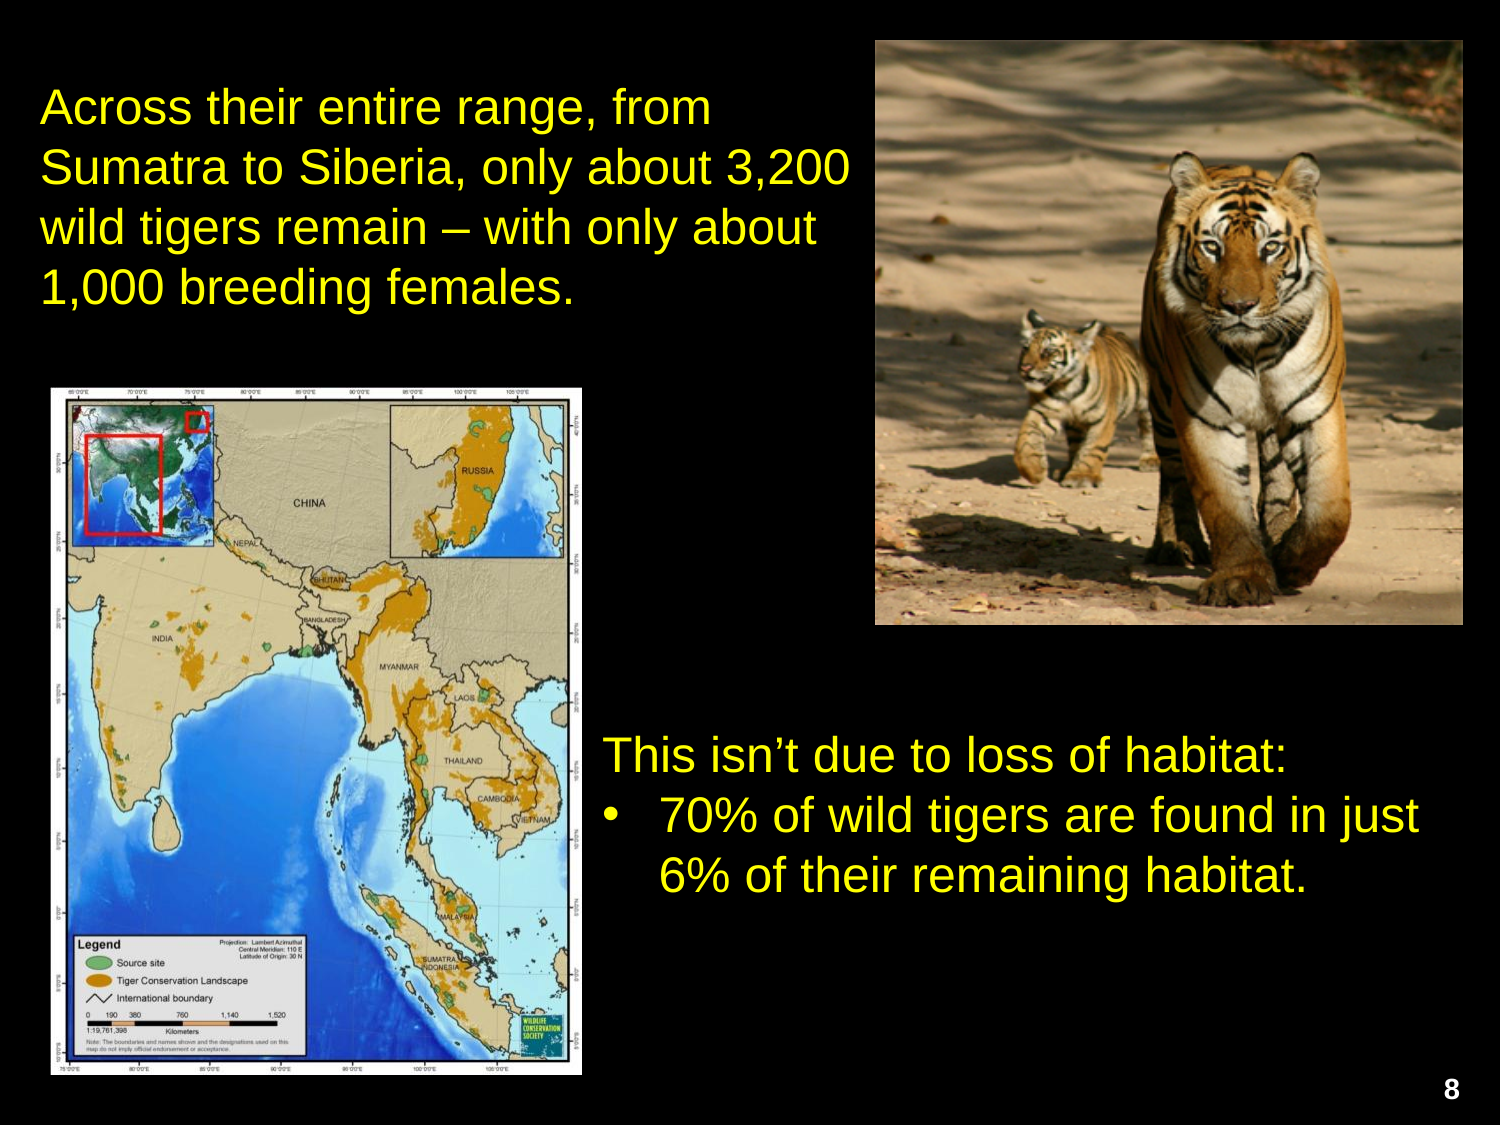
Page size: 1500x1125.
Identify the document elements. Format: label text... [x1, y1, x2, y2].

text_box This isn’t due to loss of habitat: 70% of wild tigers are found in just 6% of their remaining habitat. [587, 715, 1475, 911]
picture [874, 40, 1463, 626]
text_box Across their entire range, from Sumatra to Siberia, only about 3,200 wild tigers remain – with only about 1,000 breeding females. [24, 67, 869, 323]
slide_number 8 [1374, 1062, 1475, 1125]
picture [49, 387, 582, 1076]
